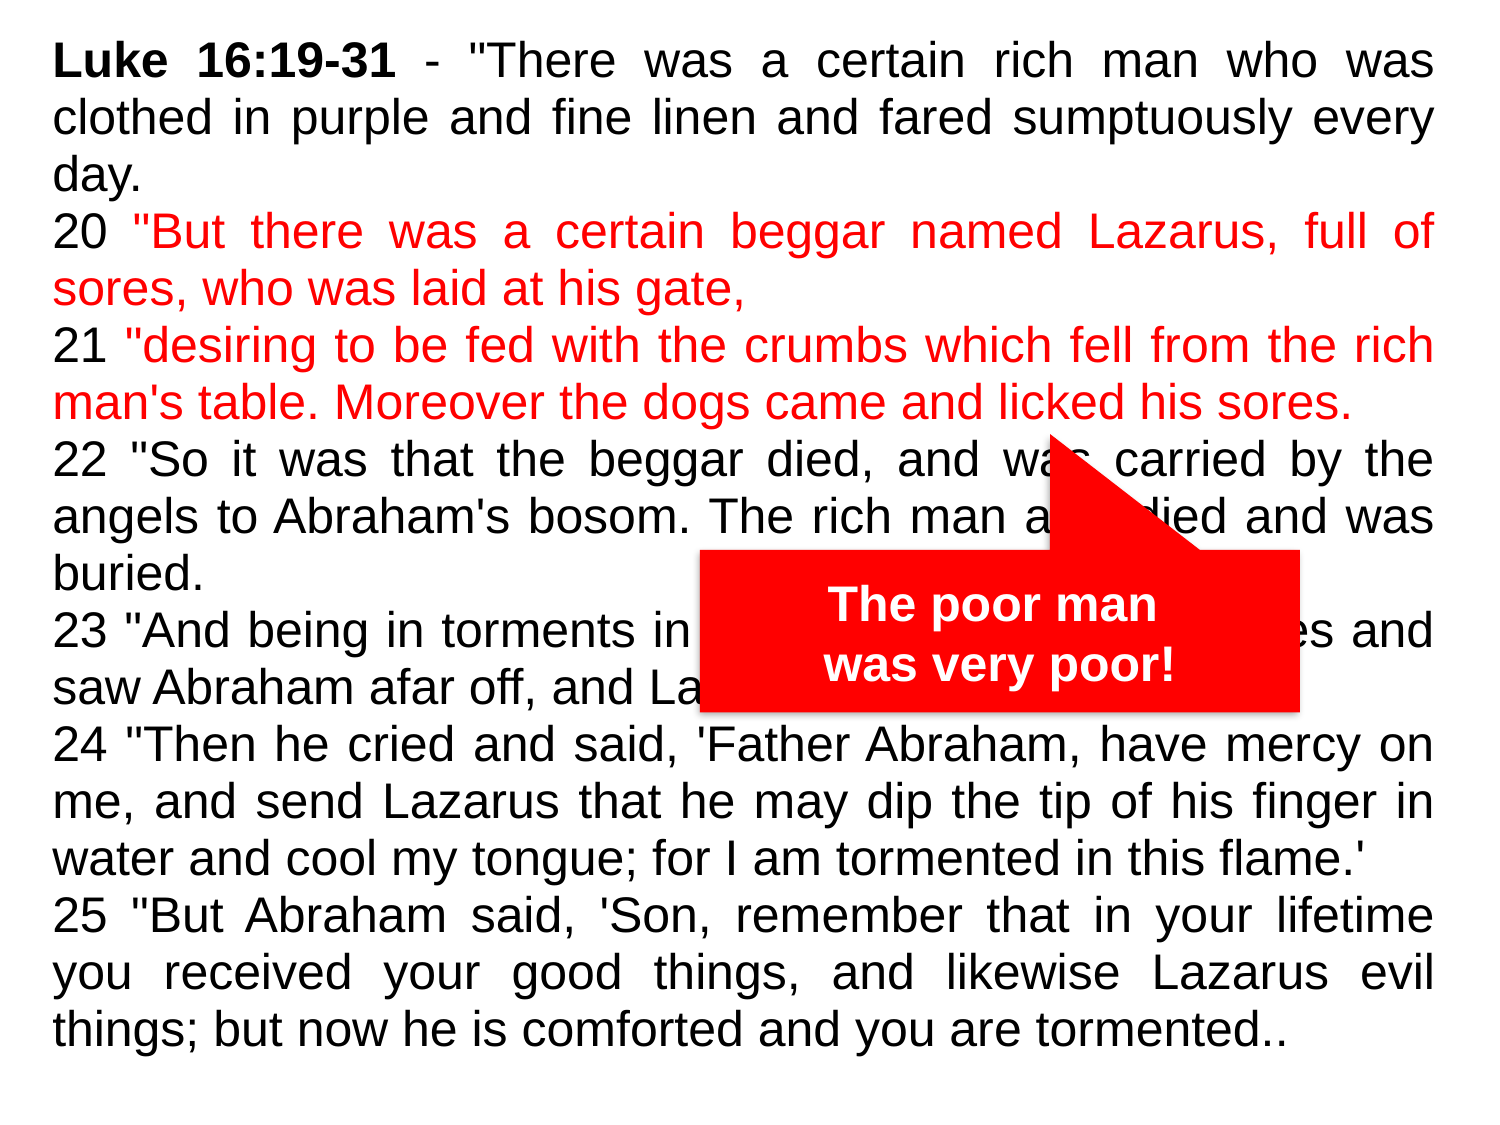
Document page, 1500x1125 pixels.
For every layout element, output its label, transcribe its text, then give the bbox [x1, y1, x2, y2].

text_box The poor man was very poor! [699, 434, 1300, 713]
text_box Luke 16:19-31 - "There was a certain rich man who was clothed in purple and fine linen and fared sumptuously every day. 20 "But there was a certain beggar named Lazarus, full of sores, who was laid at his gate, 21 "desiring to be fed with the crumbs which fell from the rich man's table. Moreover the dogs came and licked his sores. 22 "So it was that the beggar died, and was carried by the angels to Abraham's bosom. The rich man also died and was buried. 23 "And being in torments in Hades, he lifted up his eyes and saw Abraham afar off, and Lazarus in his bosom. 24 "Then he cried and said, 'Father Abraham, have mercy on me, and send Lazarus that he may dip the tip of his finger in water and cool my tongue; for I am tormented in this flame.' 25 "But Abraham said, 'Son, remember that in your lifetime you received your good things, and likewise Lazarus evil things; but now he is comforted and you are tormented.. [37, 24, 1450, 1066]
